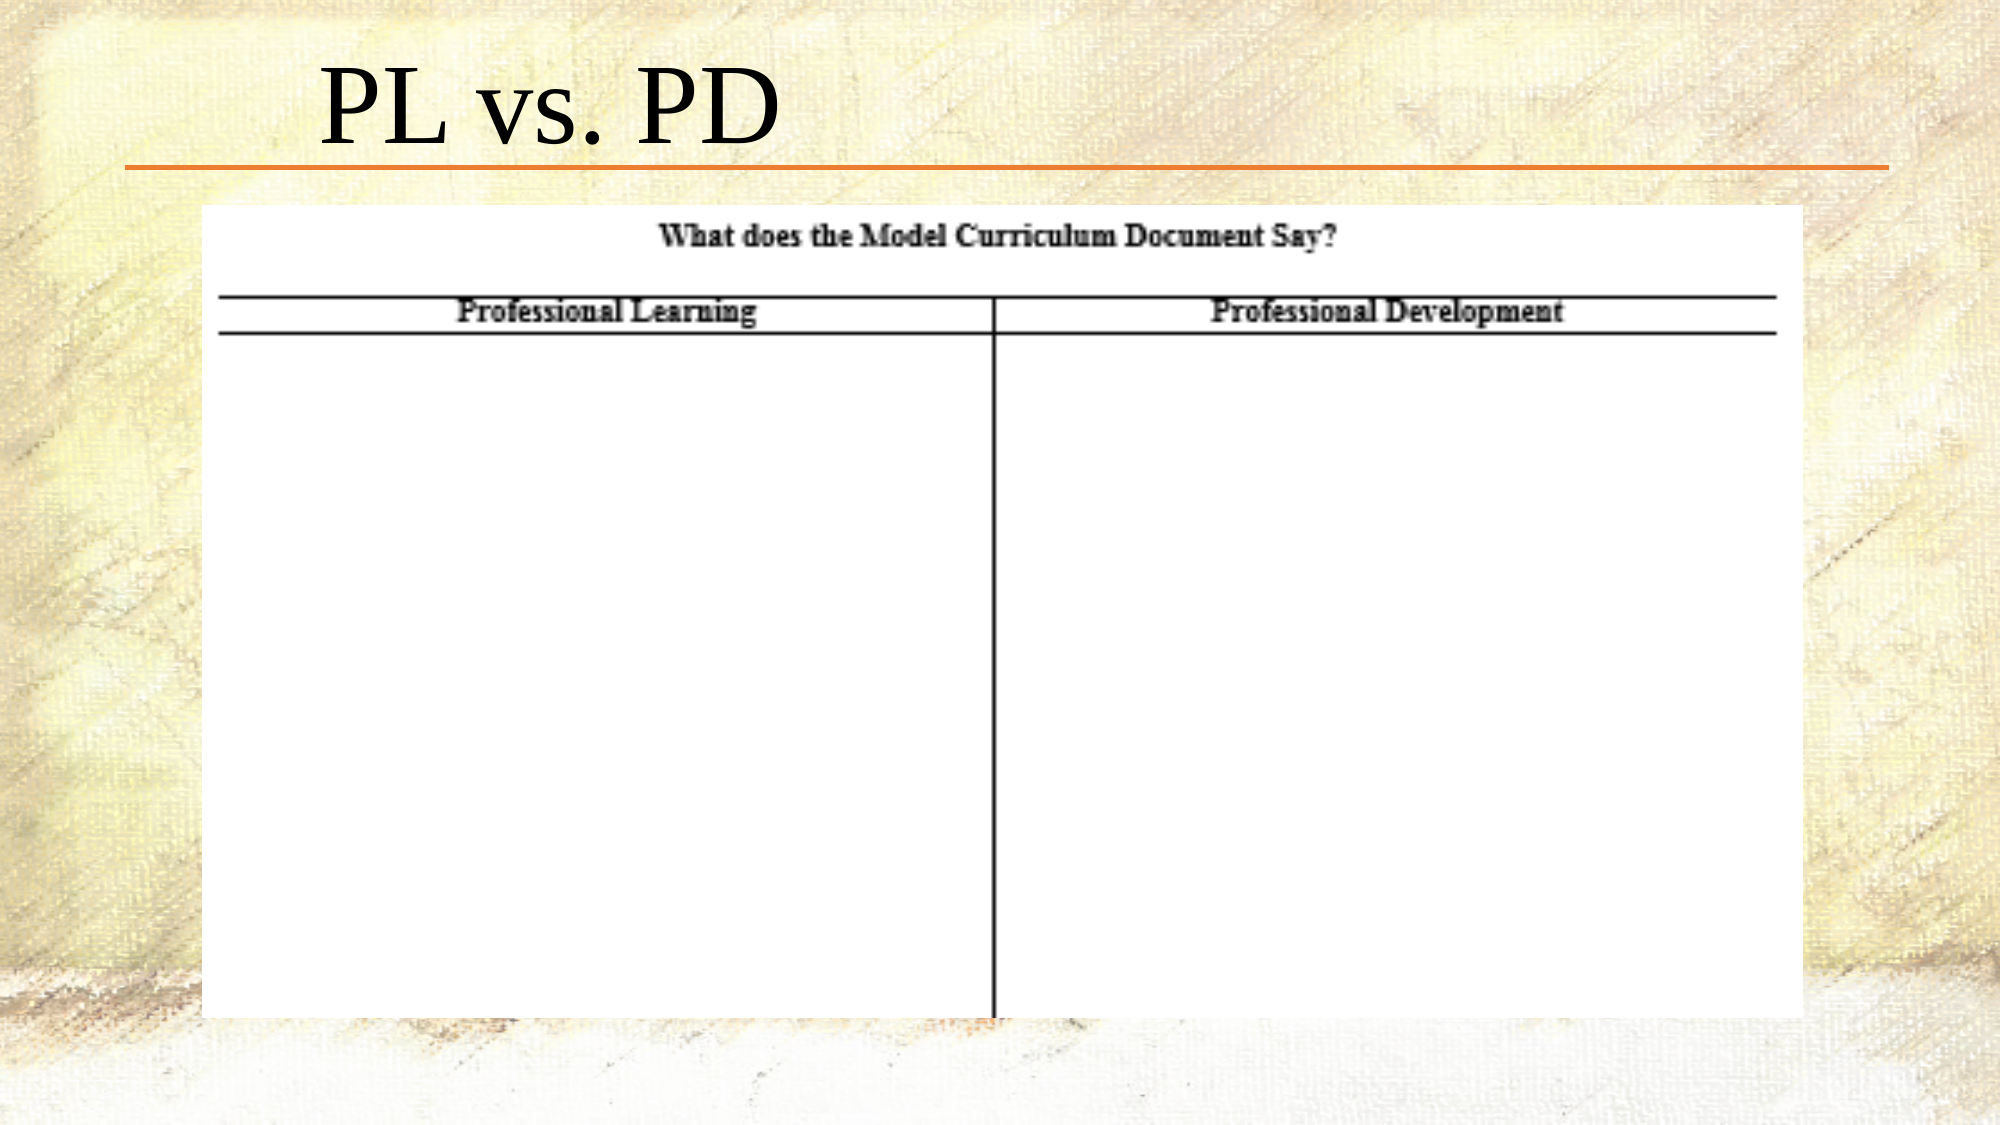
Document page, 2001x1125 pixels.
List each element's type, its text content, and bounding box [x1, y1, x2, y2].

picture [202, 205, 1803, 1018]
text_box PL vs. PD [202, 37, 898, 165]
text_box PL vs. PD [202, 170, 898, 205]
